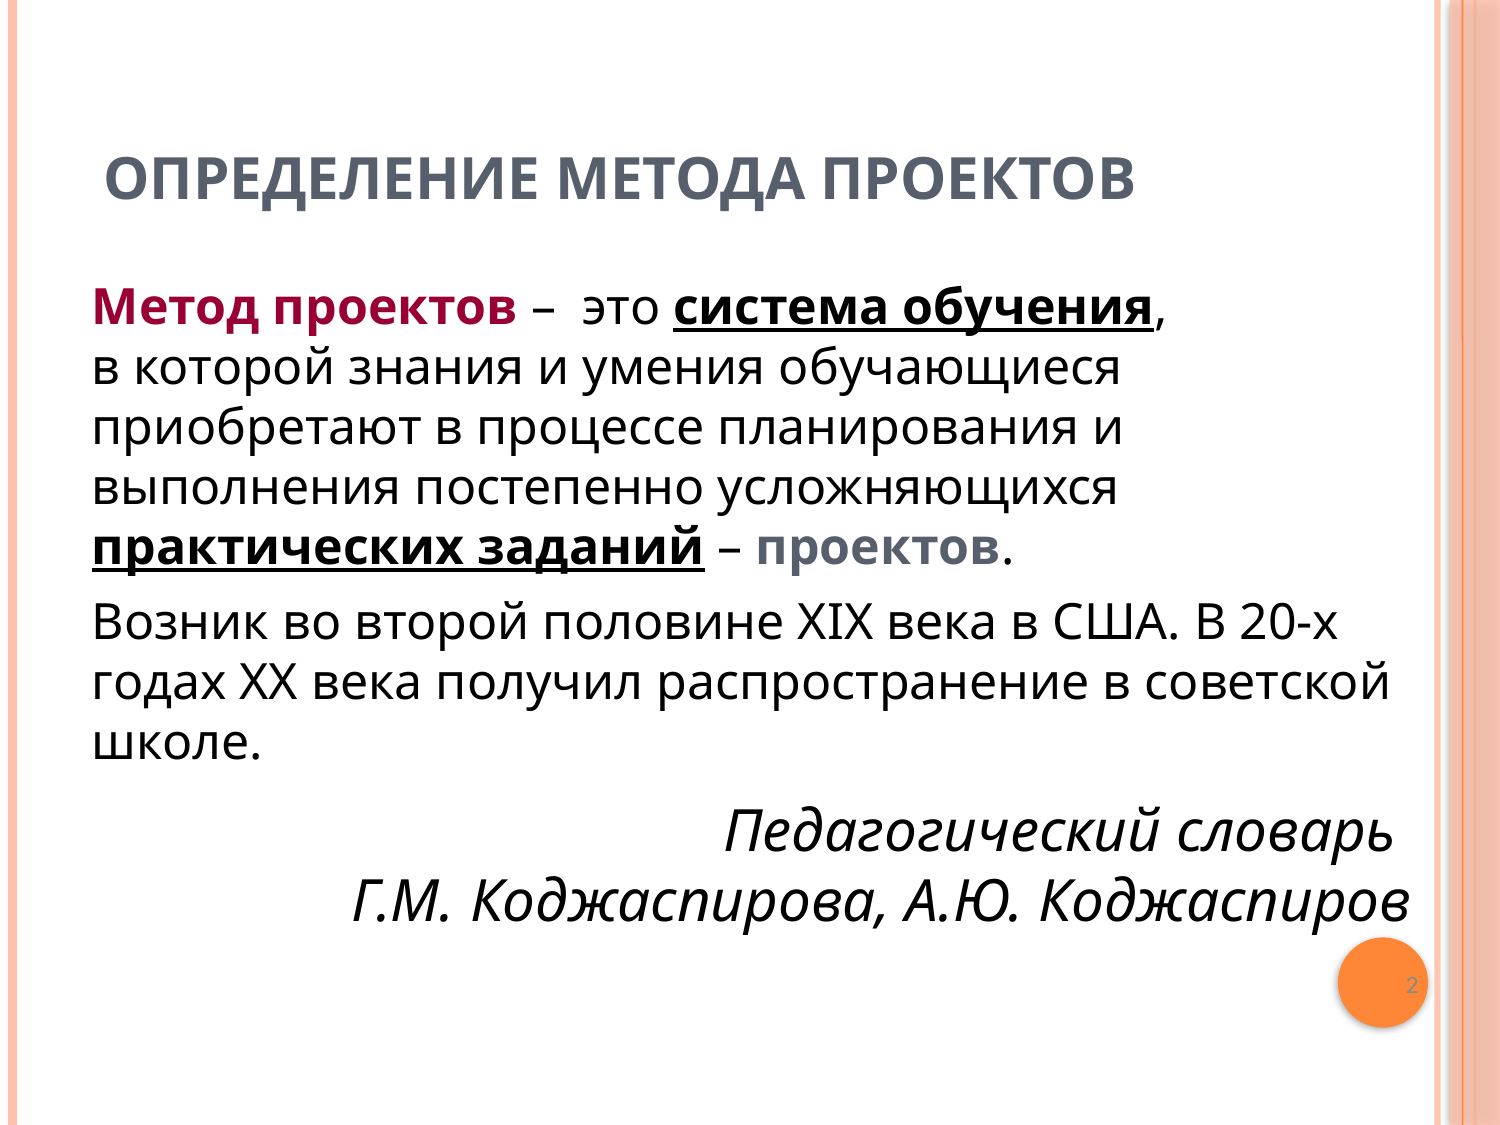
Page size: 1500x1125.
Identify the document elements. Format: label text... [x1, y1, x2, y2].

list Метод проектов – это система обучения, в которой знания и умения обучающиеся приобретают в процессе планирования и выполнения постепенно усложняющихся практических заданий – проектов. Возник во второй половине XIX века в США. В 20-х годах XX века получил распространение в советской школе. Педагогический словарь Г.М. Коджаспирова, А.Ю. Коджаспиров [76, 266, 1428, 1125]
title ОПРЕДЕЛЕНИЕ МЕТОДА ПРОЕКТОВ [88, 31, 1423, 219]
slide_number 2 [1333, 940, 1434, 1026]
